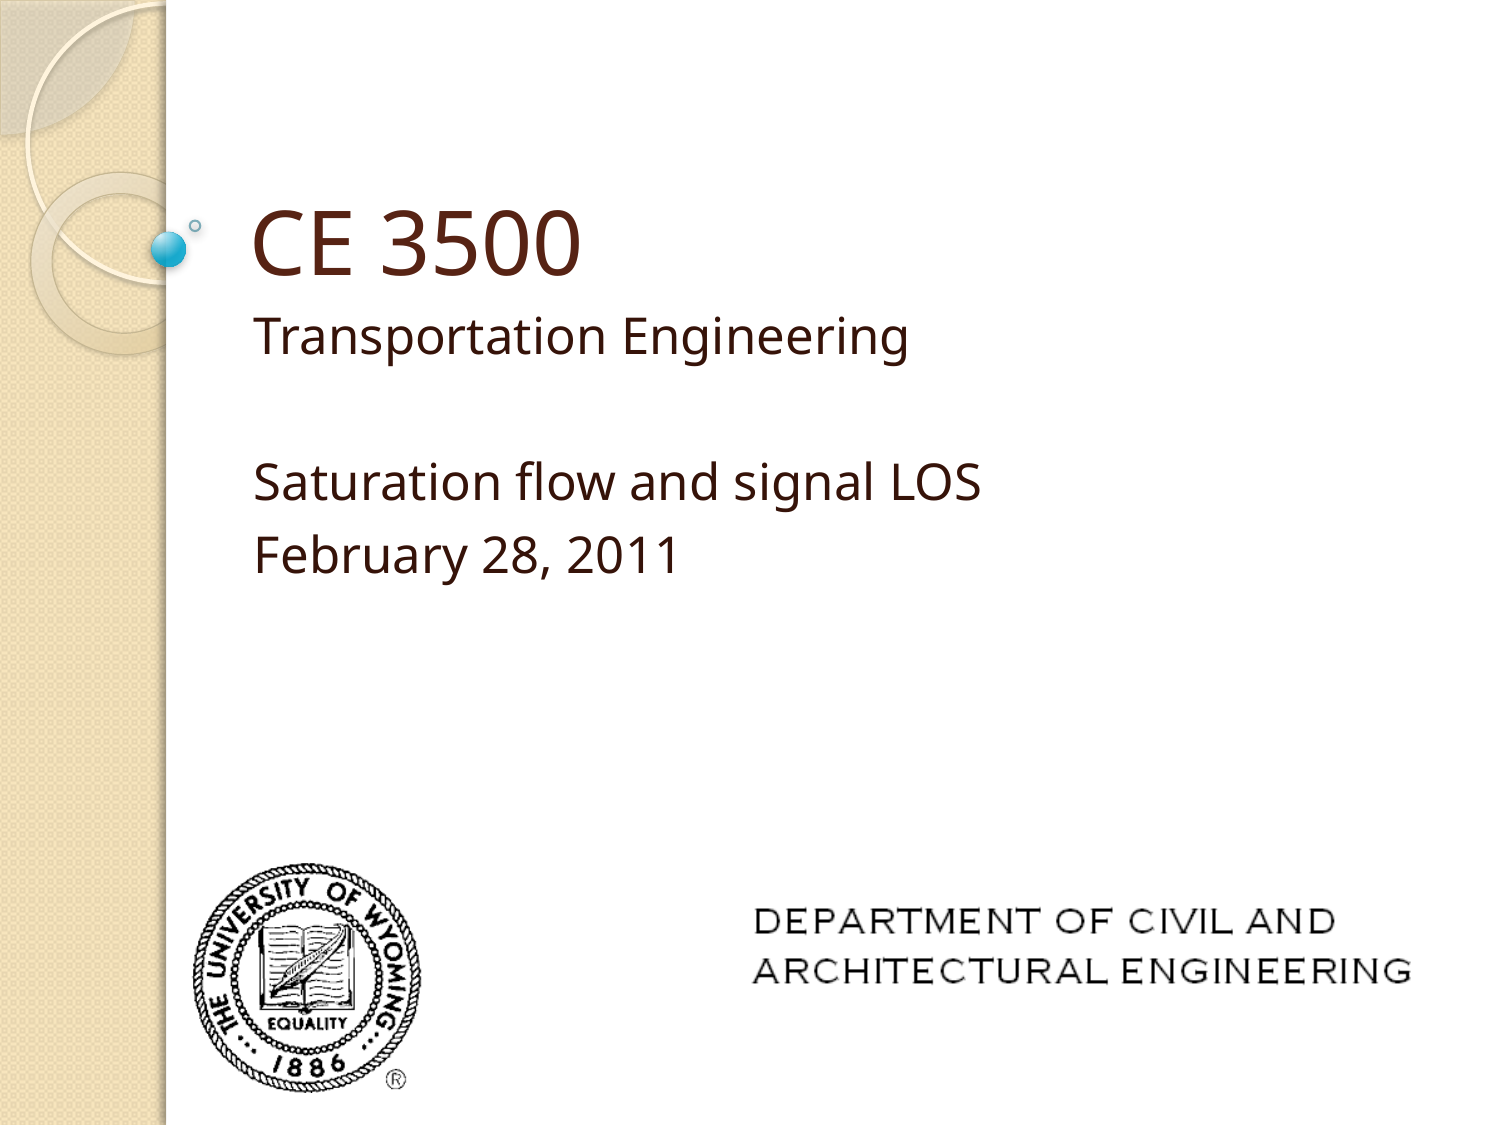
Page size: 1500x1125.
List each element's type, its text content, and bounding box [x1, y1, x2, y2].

picture [737, 887, 1500, 1085]
subtitle Transportation Engineering Saturation flow and signal LOS February 28, 2011 [234, 303, 1450, 591]
title CE 3500 [234, 59, 1450, 301]
picture [187, 862, 426, 1093]
